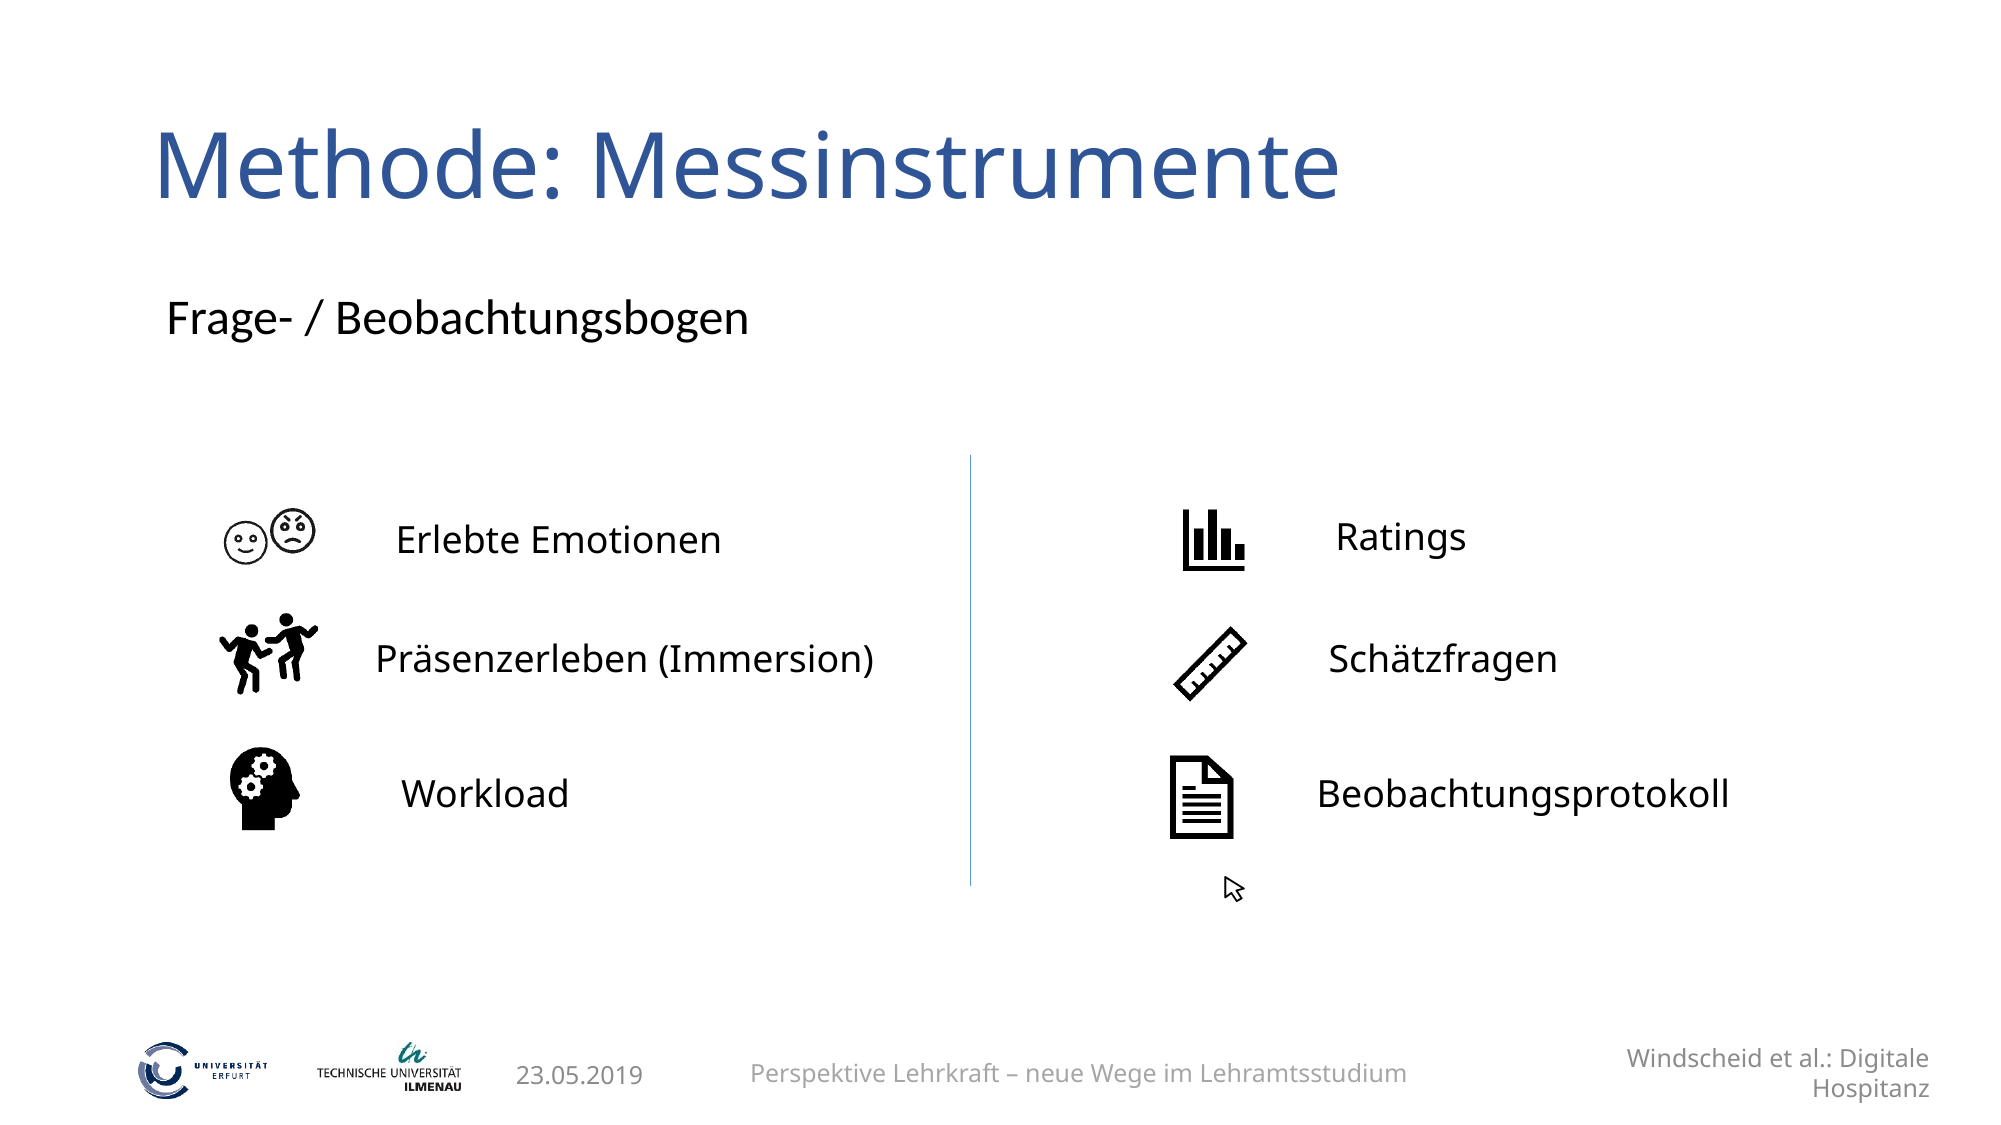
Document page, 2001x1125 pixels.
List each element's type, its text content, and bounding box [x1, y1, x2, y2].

picture [215, 741, 315, 840]
text_box Beobachtungsprotokoll [1301, 762, 1746, 823]
picture [1169, 496, 1257, 584]
text_box Ratings [1320, 505, 1482, 566]
footer Perspektive Lehrkraft – neue Wege im Lehramtsstudium [734, 1042, 1425, 1103]
picture [1169, 623, 1250, 704]
picture [1152, 747, 1251, 847]
picture [317, 1042, 461, 1091]
slide_number Windscheid et al.: Digitale Hospitanz [1494, 1042, 1945, 1103]
text_box Workload [386, 762, 585, 823]
text_box Frage- / Beobachtungsbogen [151, 277, 765, 352]
picture [214, 493, 330, 574]
text_box Präsenzerleben (Immersion) [360, 627, 890, 687]
picture [1221, 876, 1248, 902]
picture [215, 600, 322, 707]
text_box Schätzfragen [1313, 628, 1574, 688]
text_box Erlebte Emotionen [380, 509, 738, 569]
picture [138, 1042, 267, 1099]
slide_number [500, 1044, 676, 1105]
title Methode: Messinstrumente [137, 59, 1582, 278]
